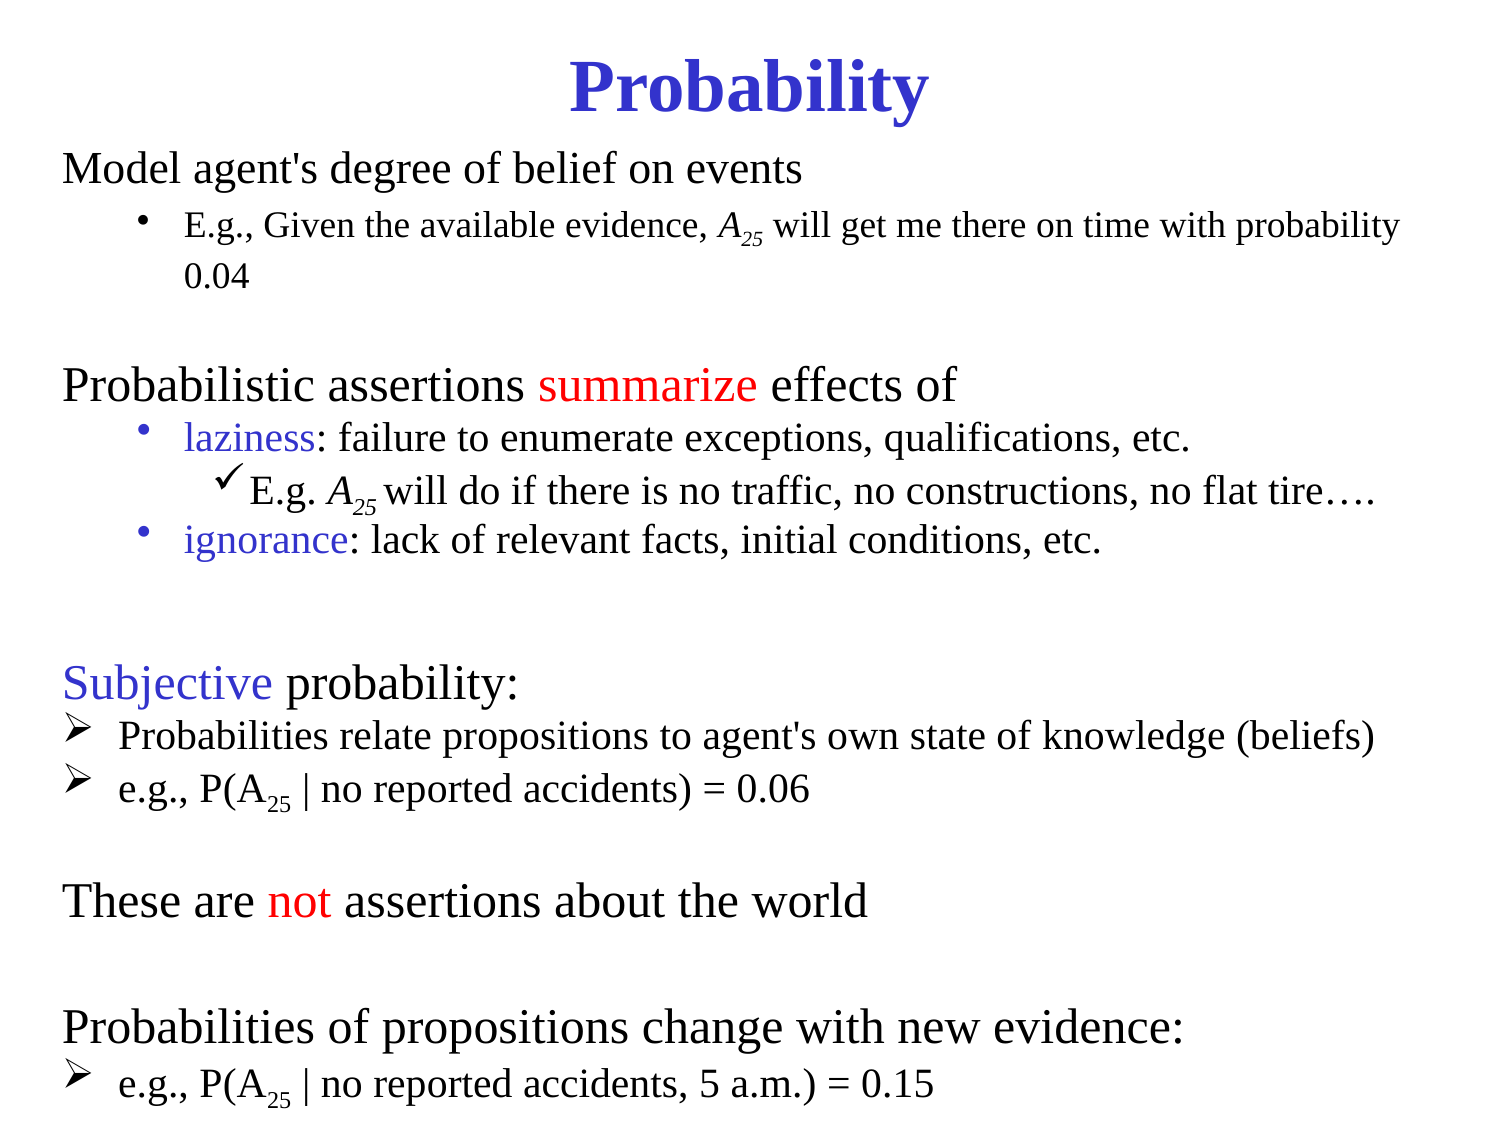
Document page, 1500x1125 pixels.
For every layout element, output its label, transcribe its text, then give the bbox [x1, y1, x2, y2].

list Model agent's degree of belief on events E.g., Given the available evidence, A25 will get me there on time with probability 0.04 Probabilistic assertions summarize effects of laziness: failure to enumerate exceptions, qualifications, etc. E.g. A25 will do if there is no traffic, no constructions, no flat tire…. ignorance: lack of relevant facts, initial conditions, etc. Subjective probability: Probabilities relate propositions to agent's own state of knowledge (beliefs) e.g., P(A25 | no reported accidents) = 0.06 These are not assertions about the world Probabilities of propositions change with new evidence: e.g., P(A25 | no reported accidents, 5 a.m.) = 0.15 [46, 140, 1435, 926]
title Probability [49, 24, 1451, 138]
